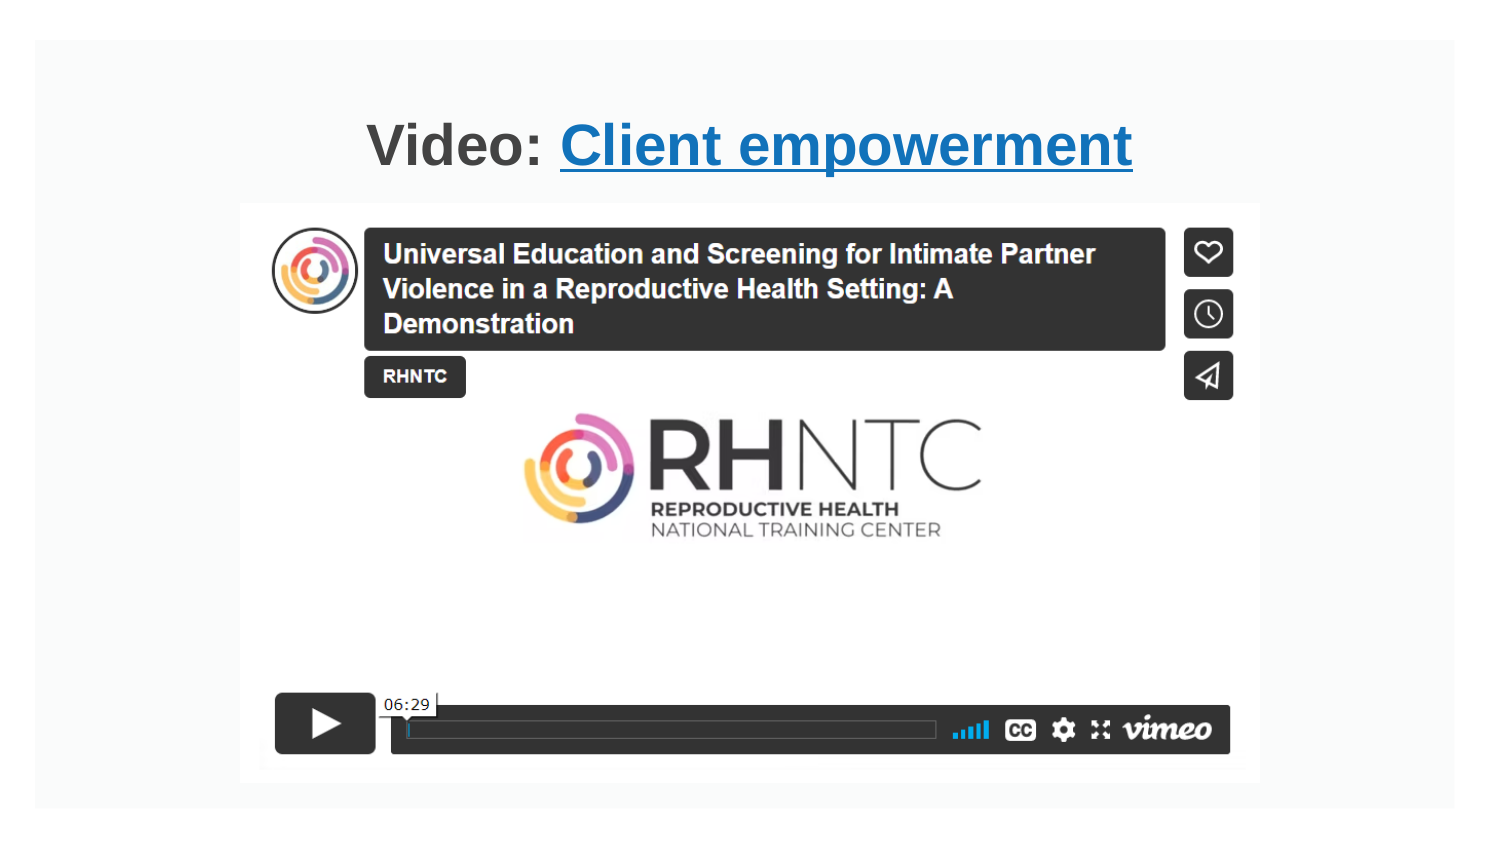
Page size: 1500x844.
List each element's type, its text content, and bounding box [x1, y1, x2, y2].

title Video: Client empowerment [225, 81, 1275, 204]
picture [240, 202, 1260, 784]
